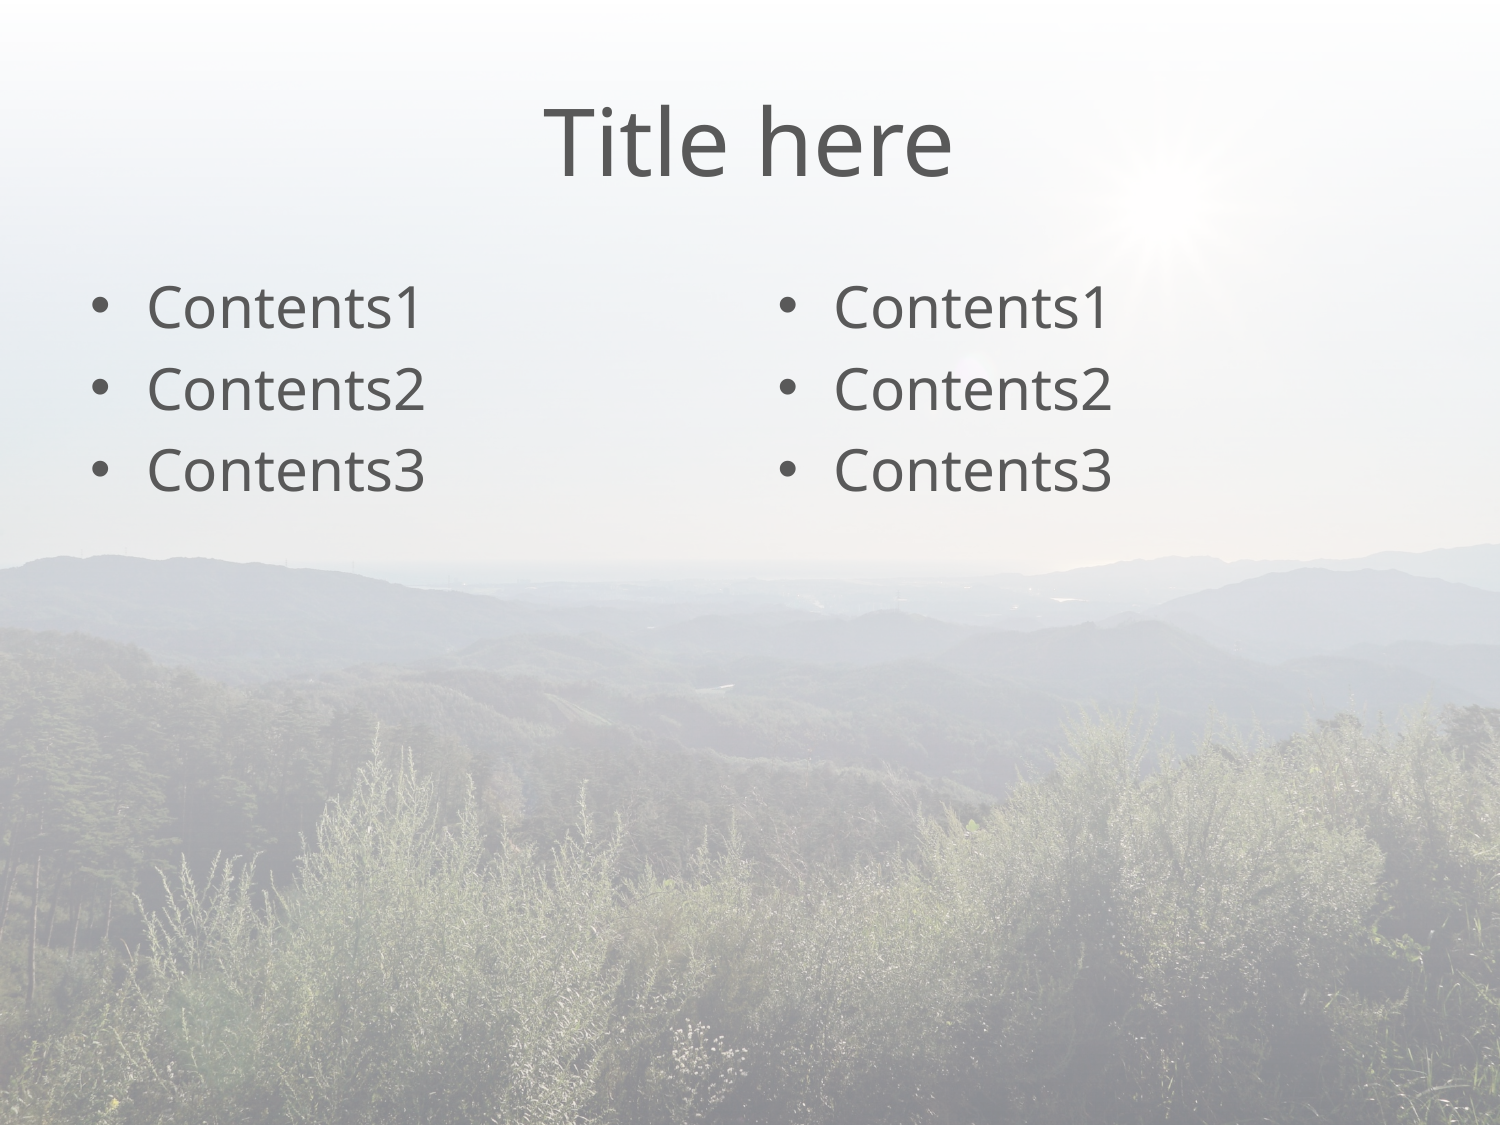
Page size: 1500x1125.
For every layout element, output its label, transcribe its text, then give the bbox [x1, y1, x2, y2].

list Contents1 Contents2 Contents3 [762, 262, 1425, 1005]
text_box [0, 0, 1500, 1125]
title Title here [75, 45, 1425, 233]
list Contents1 Contents2 Contents3 [75, 262, 738, 1005]
